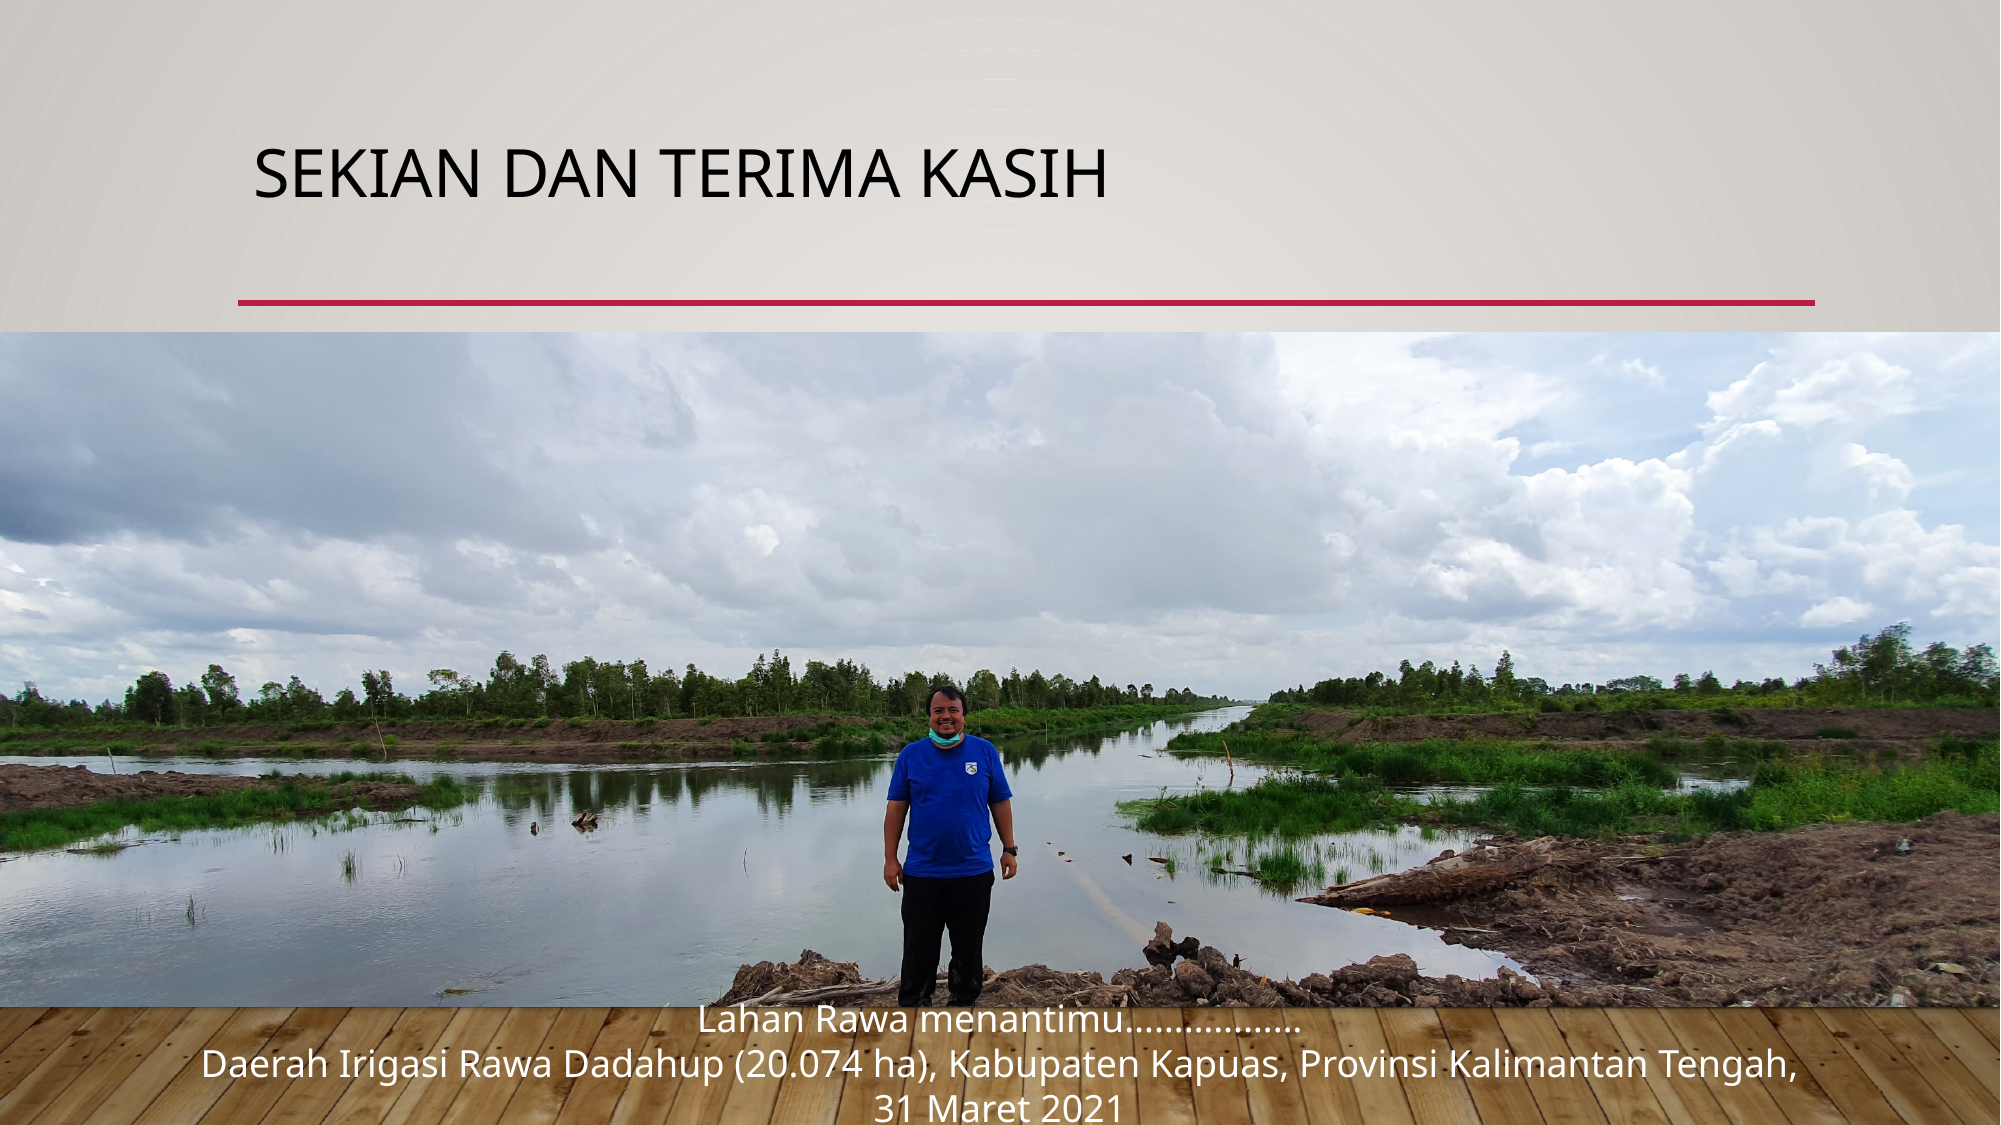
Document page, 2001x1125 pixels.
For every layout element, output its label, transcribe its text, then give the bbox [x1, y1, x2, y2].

picture [0, 1007, 2000, 1125]
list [0, 331, 2000, 1007]
text_box Lahan Rawa menantimu……………… Daerah Irigasi Rawa Dadahup (20.074 ha), Kabupaten Kapuas, Provinsi Kalimantan Tengah, 31 Maret 2021 [180, 1007, 1820, 1122]
title SEKIAN DAN TERIMA KASIH [238, 131, 1814, 305]
